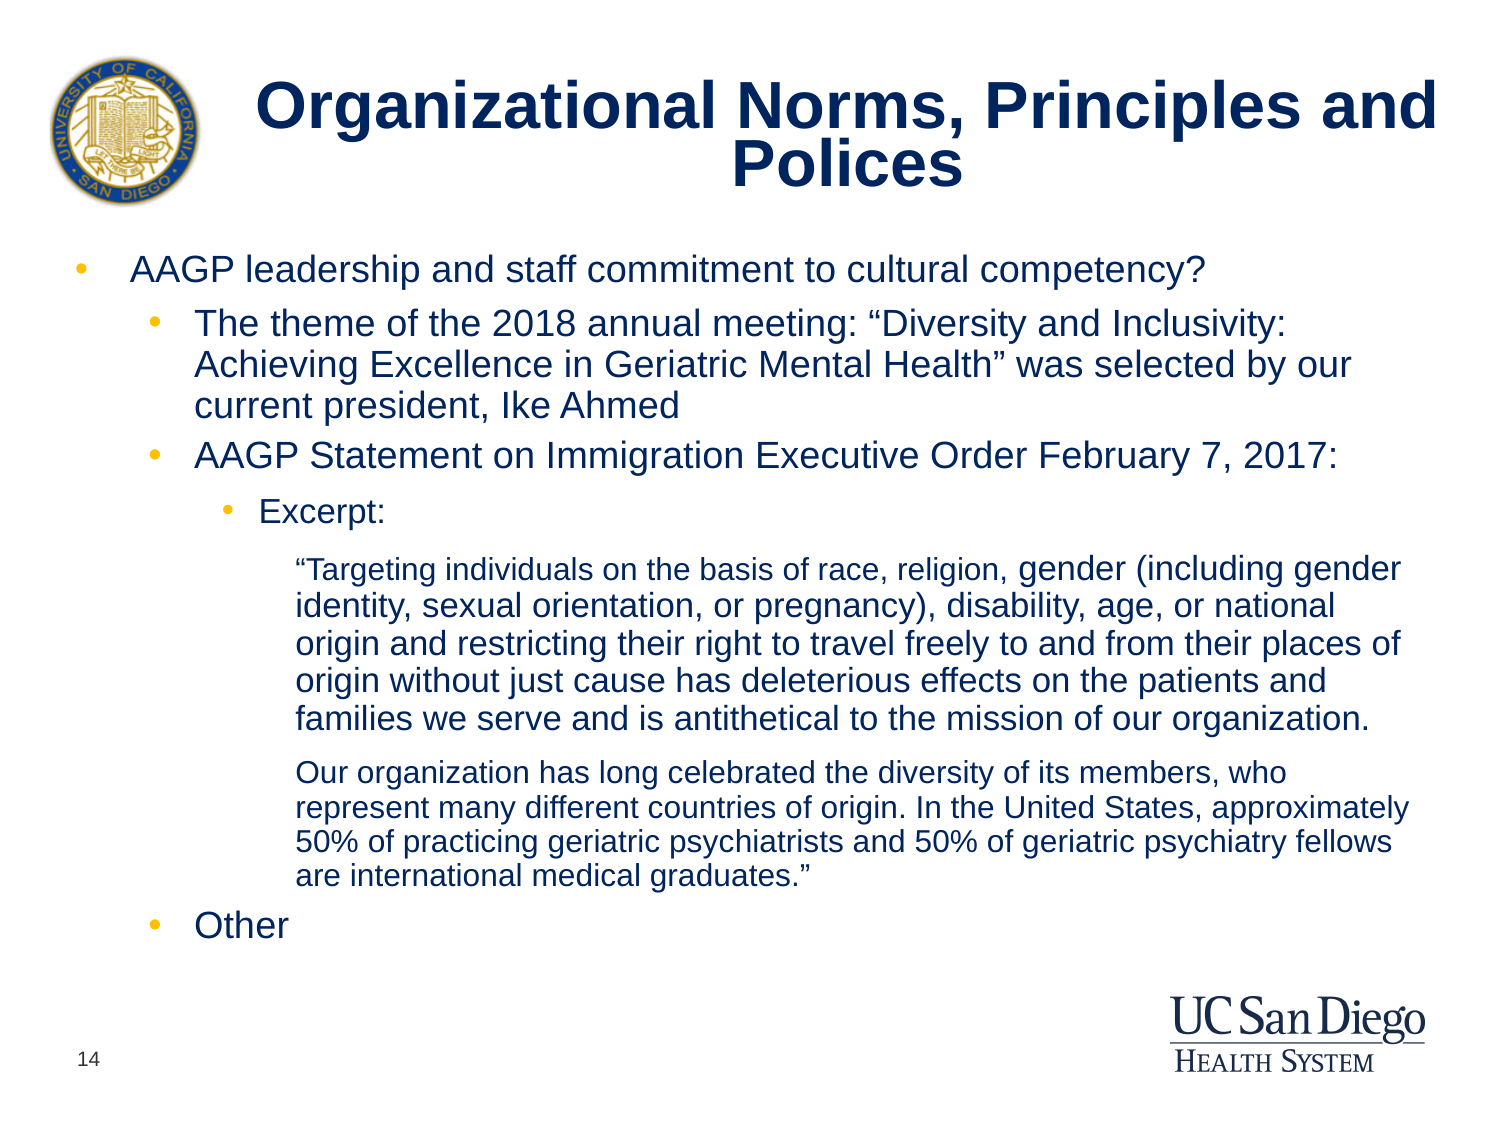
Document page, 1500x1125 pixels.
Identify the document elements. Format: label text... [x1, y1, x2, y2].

picture [1170, 996, 1425, 1072]
text_box [1149, 549, 1181, 626]
list AAGP leadership and staff commitment to cultural competency? The theme of the 2018 annual meeting: “Diversity and Inclusivity: Achieving Excellence in Geriatric Mental Health” was selected by our current president, Ike Ahmed AAGP Statement on Immigration Executive Order February 7, 2017: Excerpt: “Targeting individuals on the basis of race, religion, gender (including gender identity, sexual orientation, or pregnancy), disability, age, or national origin and restricting their right to travel freely to and from their places of origin without just cause has deleterious effects on the patients and families we serve and is antithetical to the mission of our organization. Our organization has long celebrated the diversity of its members, who represent many different countries of origin. In the United States, approximately 50% of practicing geriatric psychiatrists and 50% of geriatric psychiatry fellows are international medical graduates.” Other [74, 249, 1425, 963]
picture [37, 46, 214, 215]
title Organizational Norms, Principles and Polices [212, 35, 1485, 201]
